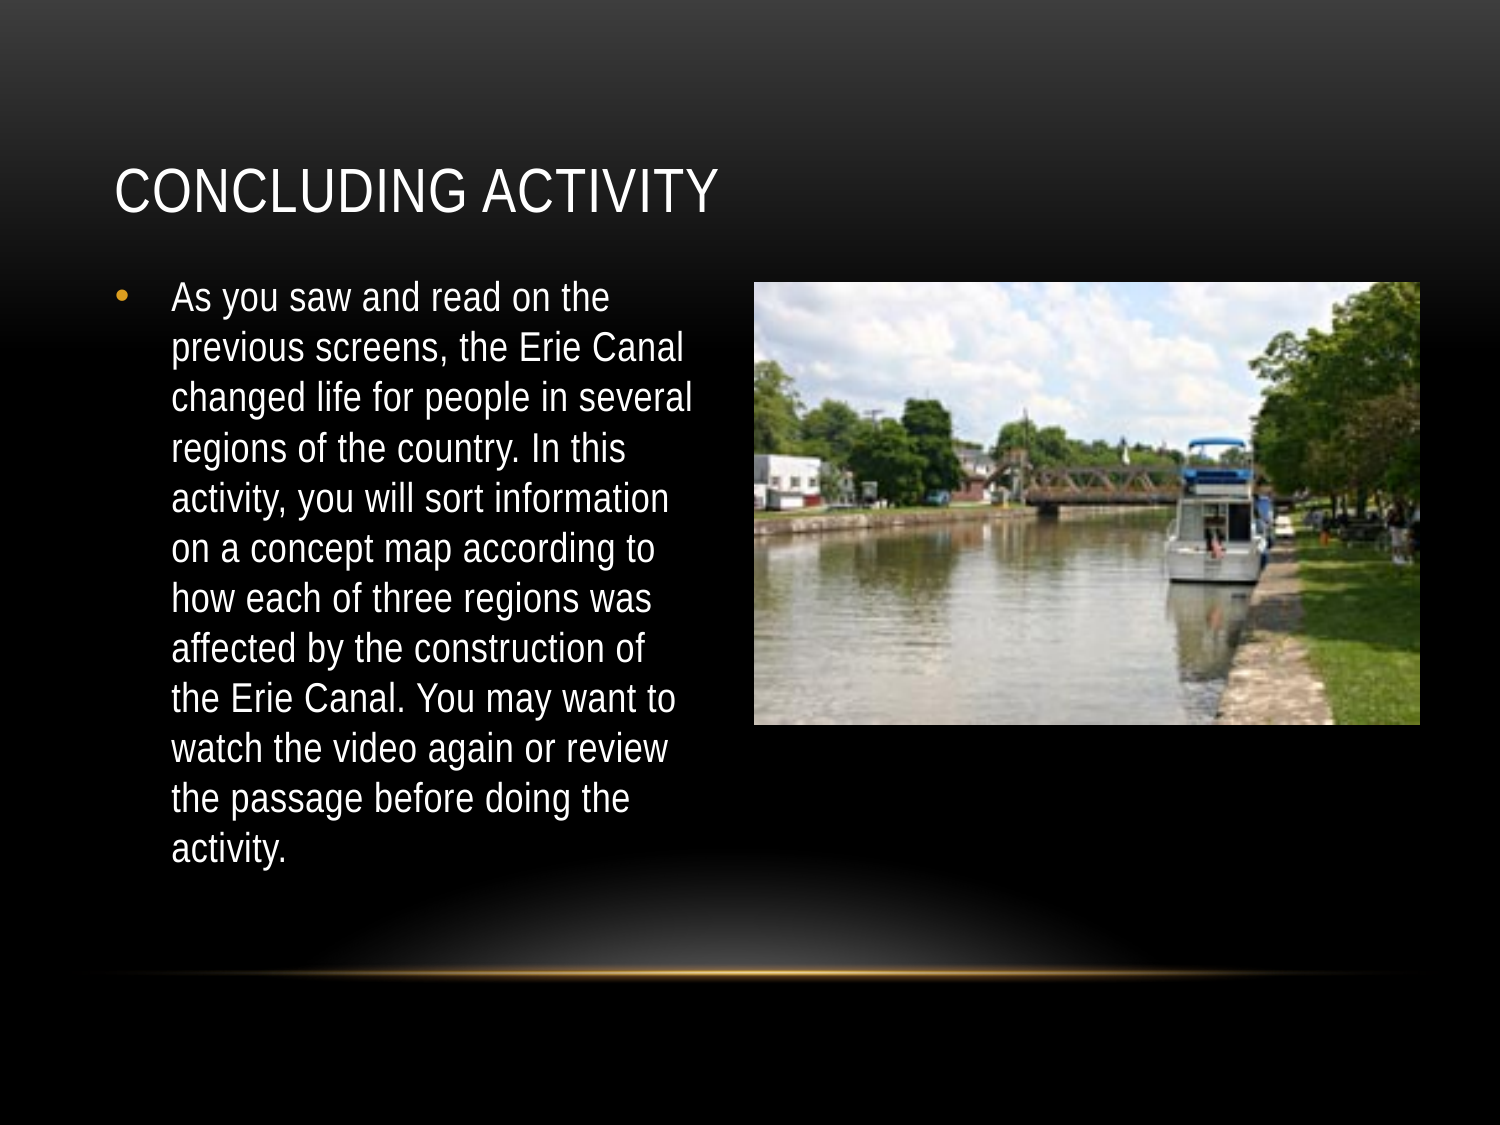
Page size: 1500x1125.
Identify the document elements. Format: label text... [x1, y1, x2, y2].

picture [0, 0, 1500, 1125]
title Concluding Activity [99, 45, 1400, 233]
list As you saw and read on the previous screens, the Erie Canal changed life for people in several regions of the country. In this activity, you will sort information on a concept map according to how each of three regions was affected by the construction of the Erie Canal. You may want to watch the video again or review the passage before doing the activity. [99, 262, 713, 938]
